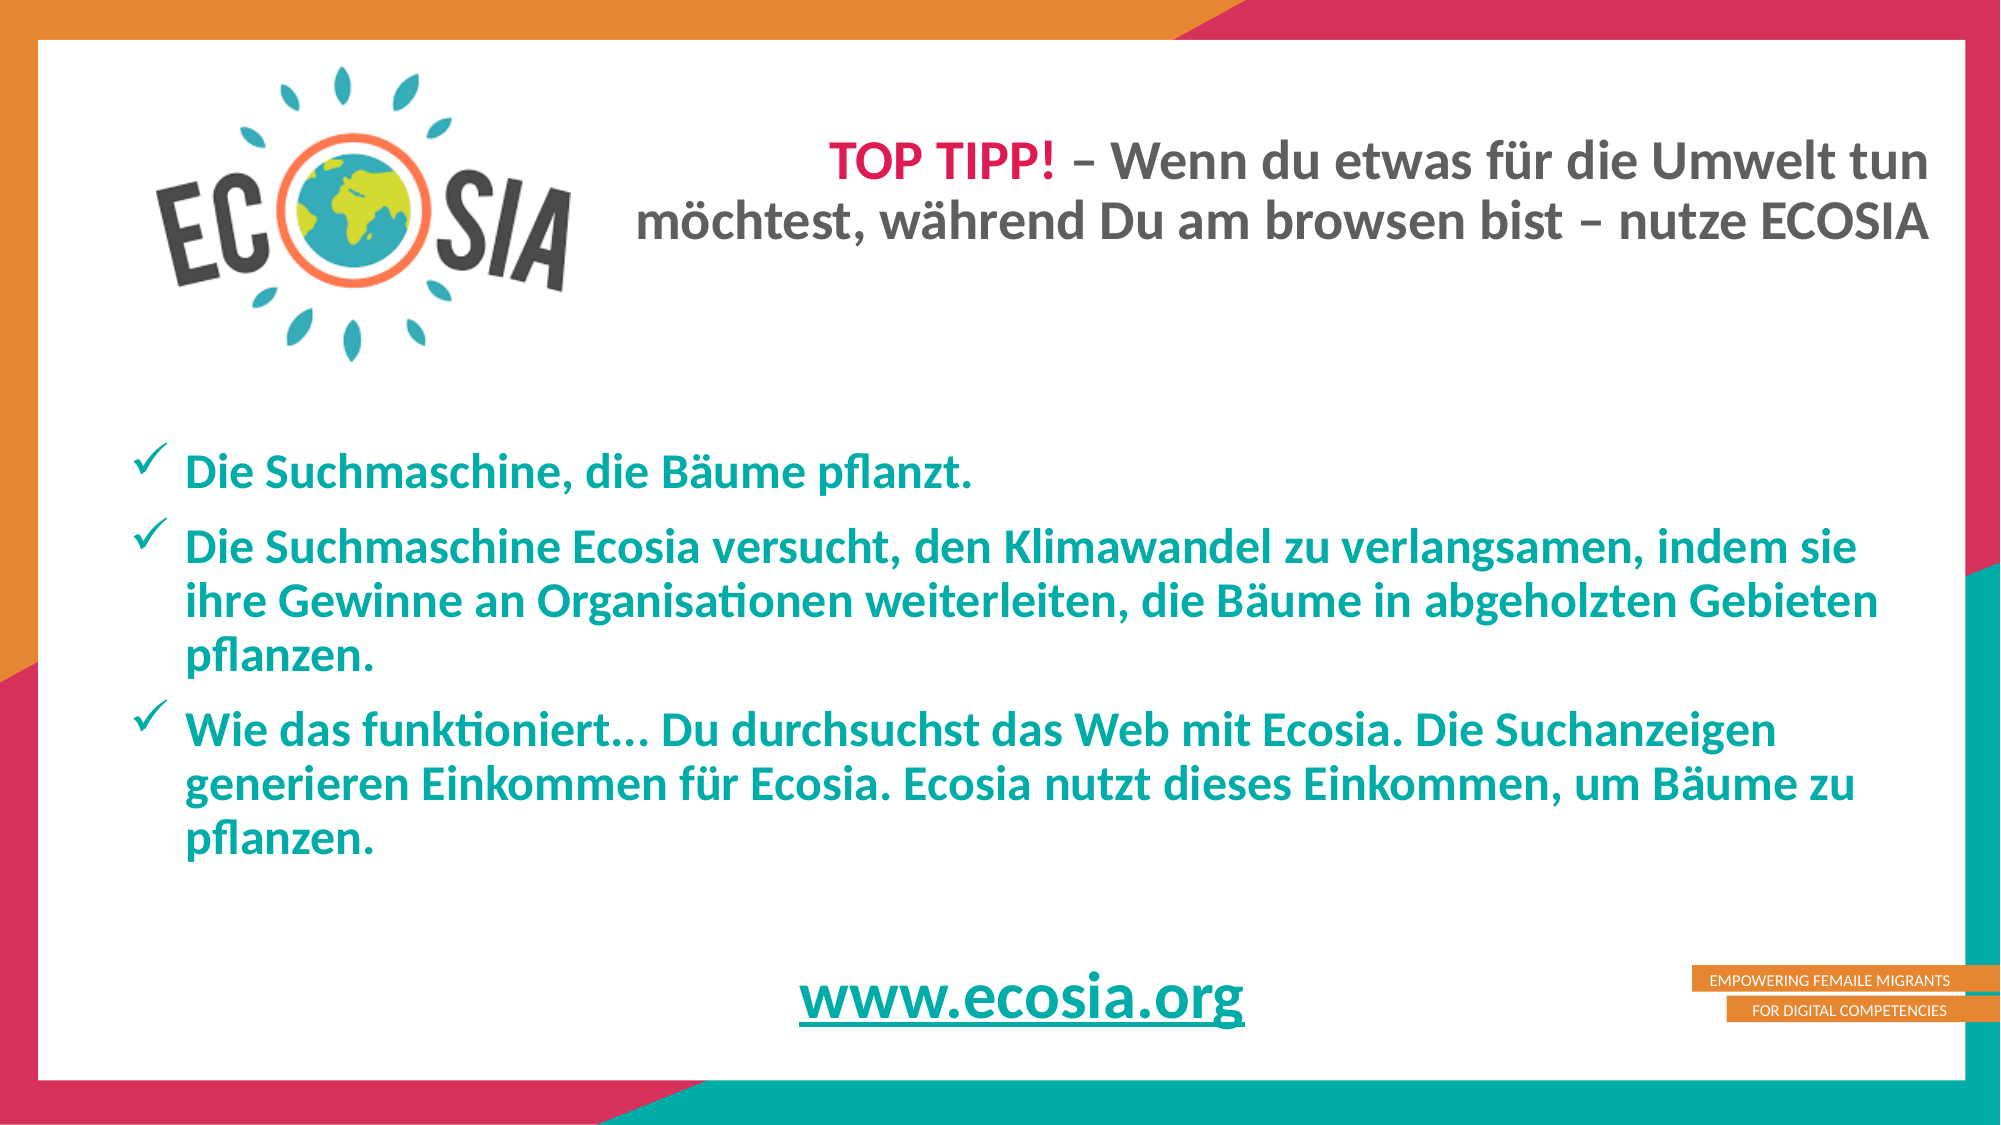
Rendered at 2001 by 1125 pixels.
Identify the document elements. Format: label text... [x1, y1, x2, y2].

list Die Suchmaschine, die Bäume pflanzt. Die Suchmaschine Ecosia versucht, den Klimawandel zu verlangsamen, indem sie ihre Gewinne an Organisationen weiterleiten, die Bäume in abgeholzten Gebieten pflanzen. Wie das funktioniert... Du durchsuchst das Web mit Ecosia. Die Suchanzeigen generieren Einkommen für Ecosia. Ecosia nutzt dieses Einkommen, um Bäume zu pflanzen. www.ecosia.org [114, 438, 1945, 948]
list TOP TIPP! – Wenn du etwas für die Umwelt tun möchtest, während Du am browsen bist – nutze ECOSIA [571, 123, 1945, 262]
picture [156, 66, 571, 363]
